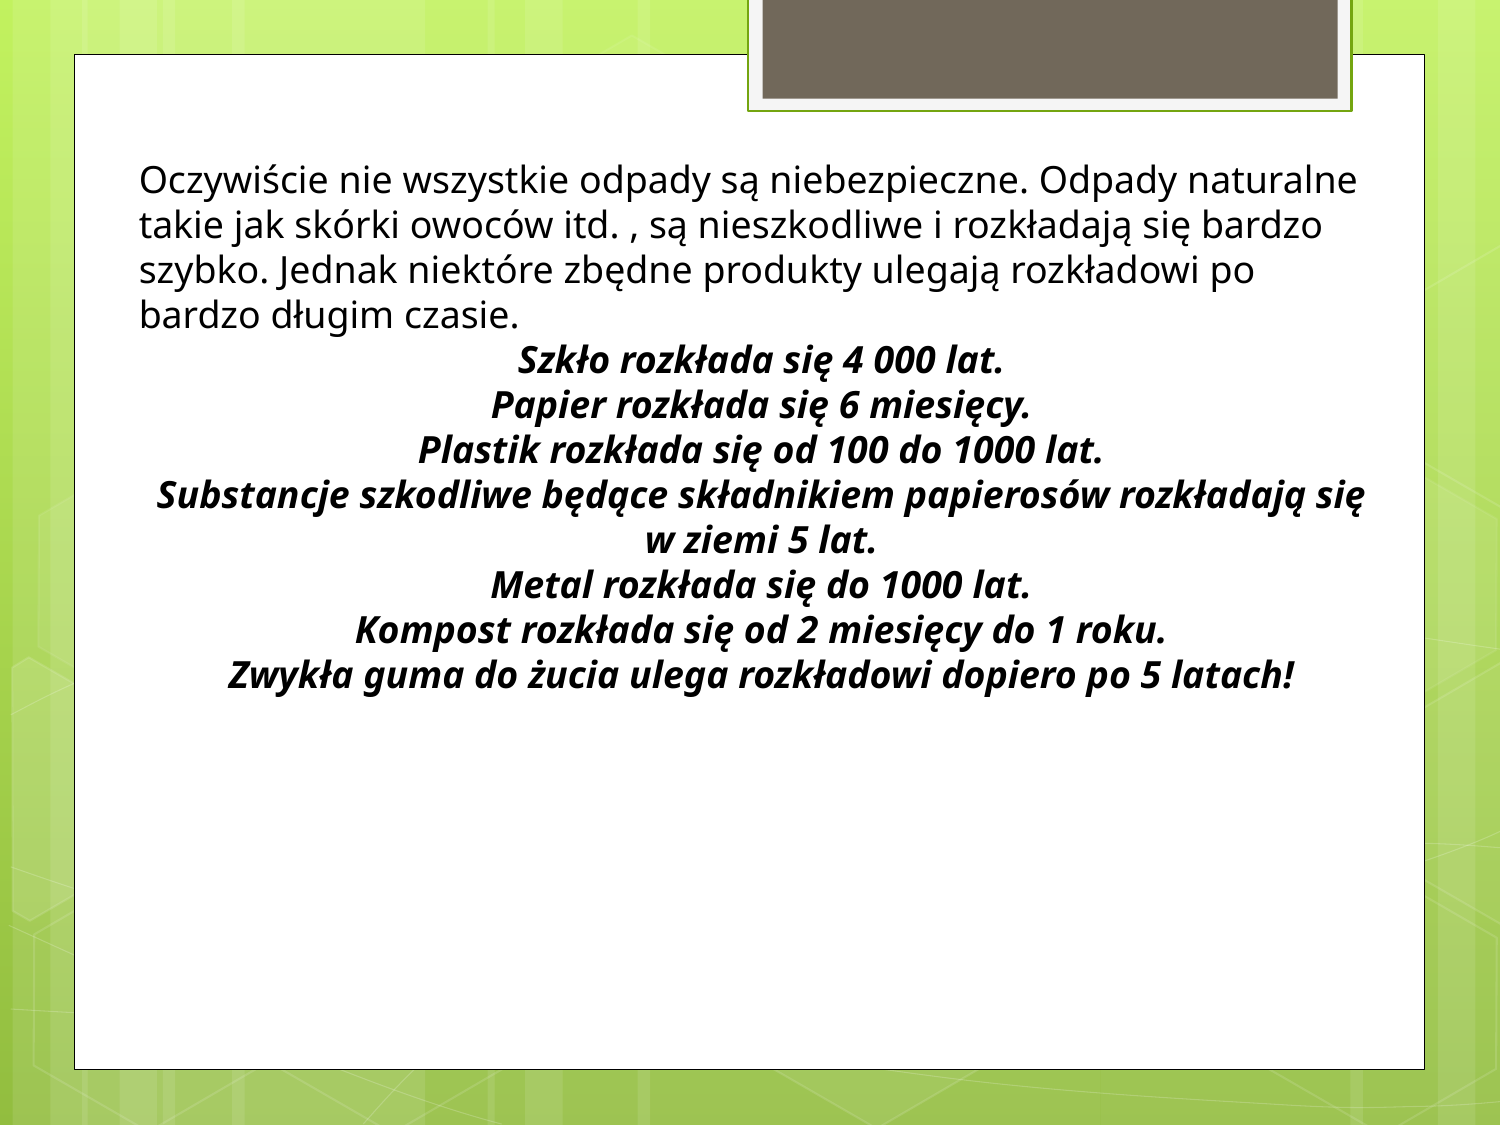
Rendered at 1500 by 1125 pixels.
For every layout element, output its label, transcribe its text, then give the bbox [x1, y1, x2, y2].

text_box Oczywiście nie wszystkie odpady są niebezpieczne. Odpady naturalne takie jak skórki owoców itd. , są nieszkodliwe i rozkładają się bardzo szybko. Jednak niektóre zbędne produkty ulegają rozkładowi po bardzo długim czasie. Szkło rozkłada się 4 000 lat. Papier rozkłada się 6 miesięcy. Plastik rozkłada się od 100 do 1000 lat. Substancje szkodliwe będące składnikiem papierosów rozkładają się w ziemi 5 lat. Metal rozkłada się do 1000 lat. Kompost rozkłada się od 2 miesięcy do 1 roku. Zwykła guma do żucia ulega rozkładowi dopiero po 5 latach! [123, 148, 1400, 704]
